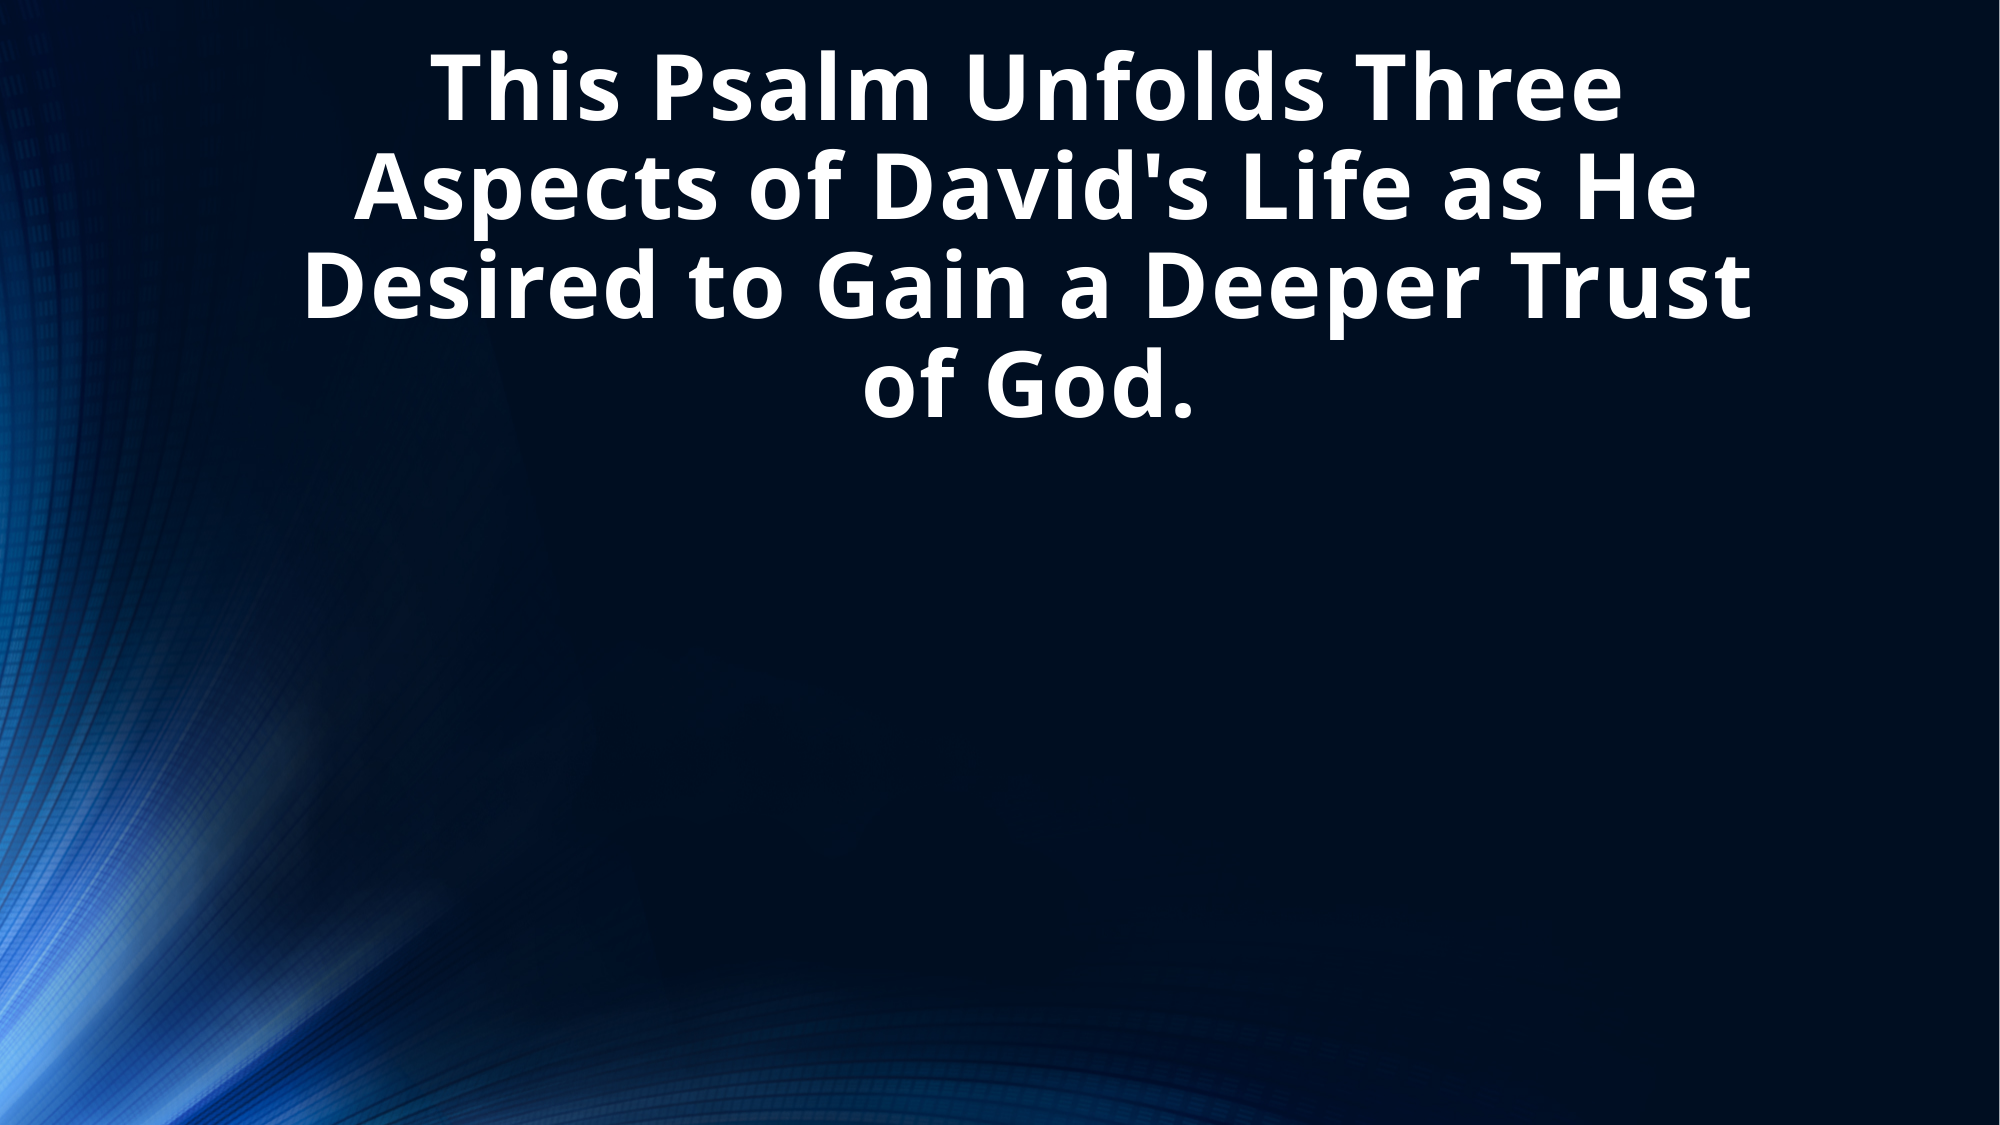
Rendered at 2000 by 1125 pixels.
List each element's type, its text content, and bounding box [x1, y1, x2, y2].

title This Psalm Unfolds Three Aspects of David's Life as He Desired to Gain a Deeper Trust of God. [279, 219, 1780, 445]
picture [0, 0, 2000, 1125]
